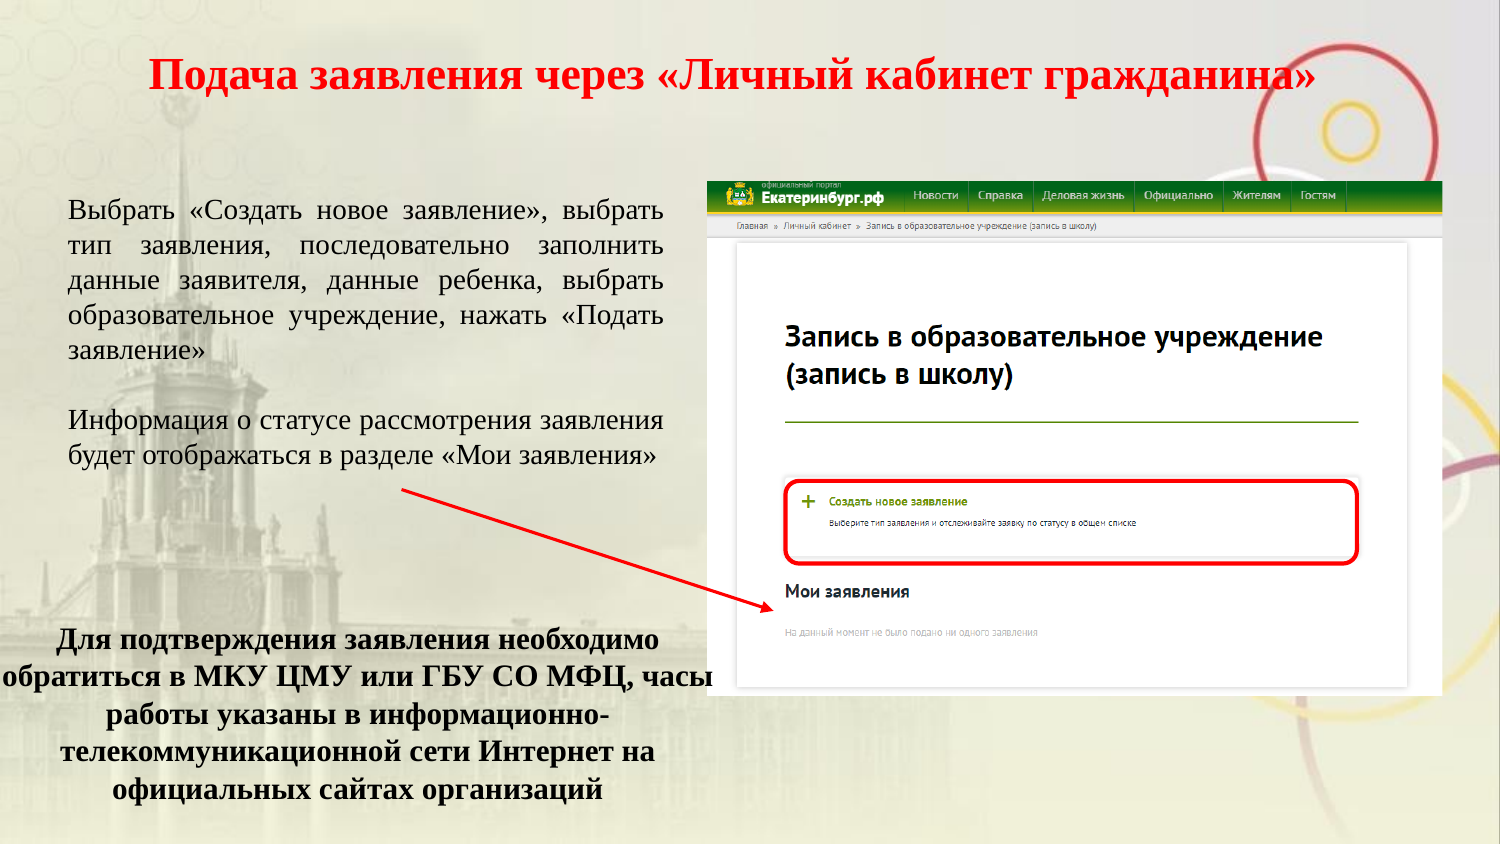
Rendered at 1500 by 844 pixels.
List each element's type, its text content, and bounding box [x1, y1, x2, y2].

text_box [401, 489, 774, 612]
title Подача заявления через «Личный кабинет гражданина» [101, 45, 1365, 152]
text_box Выбрать «Создать новое заявление», выбрать тип заявления, последовательно заполнить данные заявителя, данные ребенка, выбрать образовательное учреждение, нажать «Подать заявление» Информация о статусе рассмотрения заявления будет отображаться в разделе «Мои заявления» [53, 183, 680, 478]
text_box Для подтверждения заявления необходимо обратиться в МКУ ЦМУ или ГБУ СО МФЦ, часы работы указаны в информационно-телекоммуникационной сети Интернет на официальных сайтах организаций [0, 610, 733, 813]
picture [0, 0, 1500, 844]
